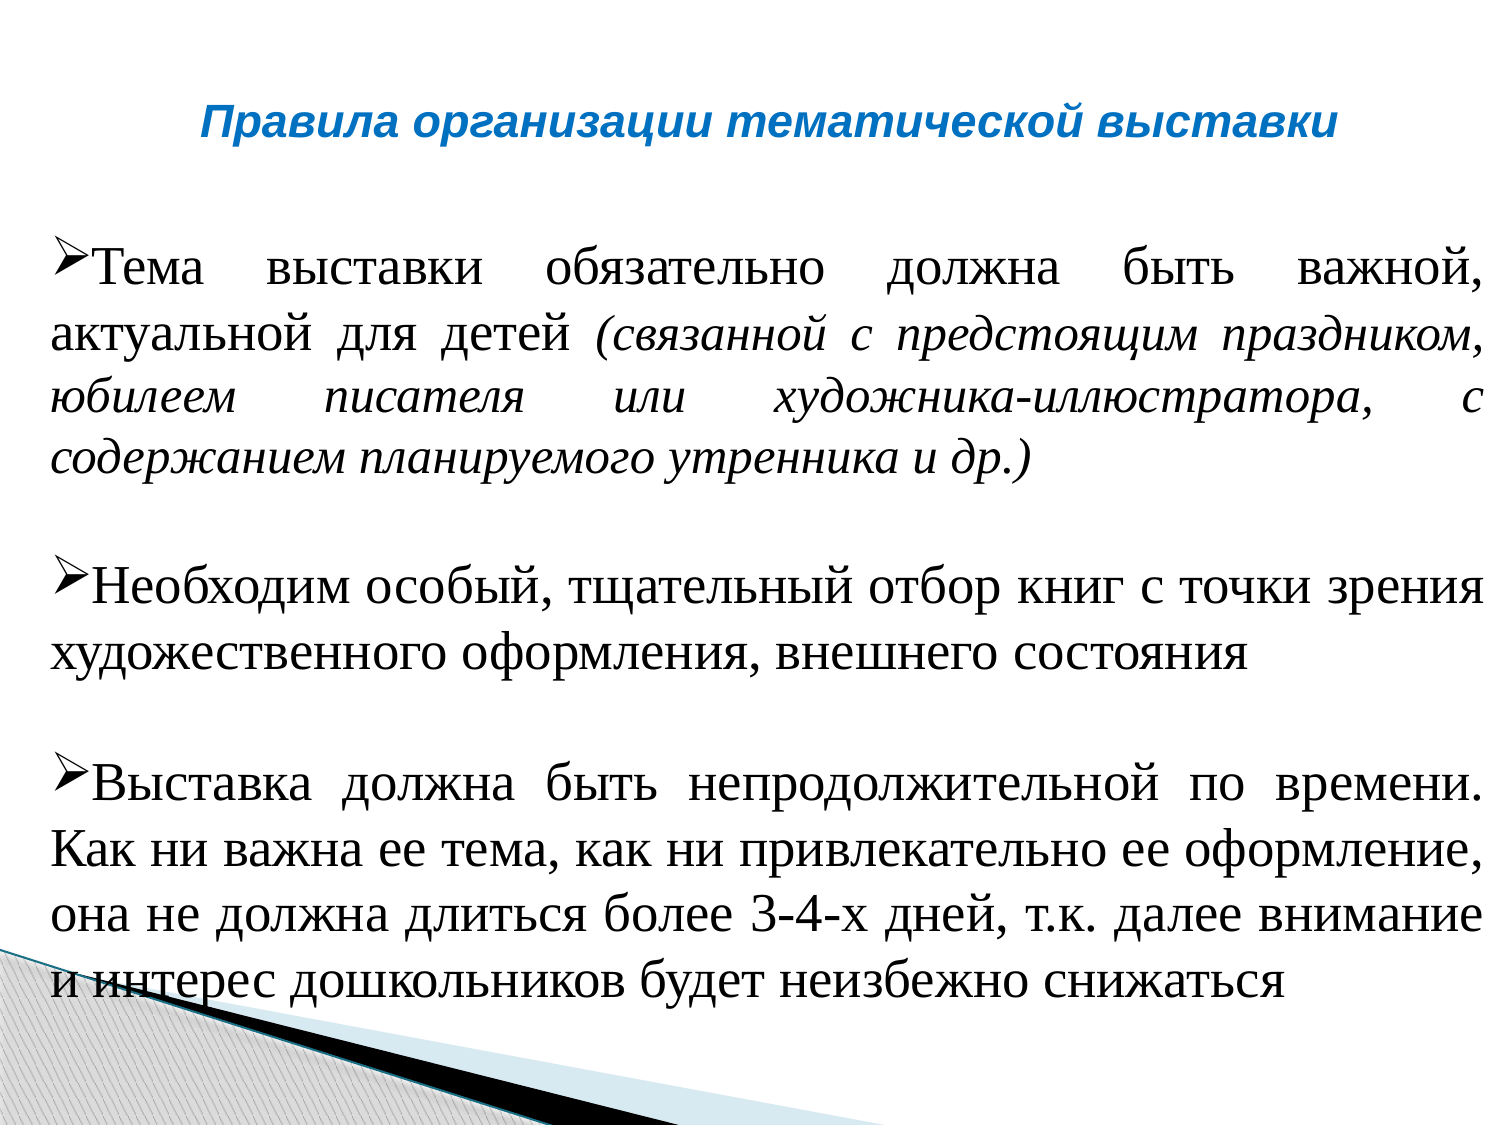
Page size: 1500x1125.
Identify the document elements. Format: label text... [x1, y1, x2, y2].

title Правила организации тематической выставки [75, 82, 1465, 211]
list Тема выставки обязательно должна быть важной, актуальной для детей (связанной с предстоящим праздником, юбилеем писателя или художника-иллюстратора, с содержанием планируемого утренника и др.) Необходим особый, тщательный отбор книг с точки зрения художественного оформления, внешнего состояния Выставка должна быть непродолжительной по времени. Как ни важна ее тема, как ни привлекательно ее оформление, она не должна длиться более 3-4-х дней, т.к. далее внимание и интерес дошкольников будет неизбежно снижаться [35, 222, 1500, 1090]
